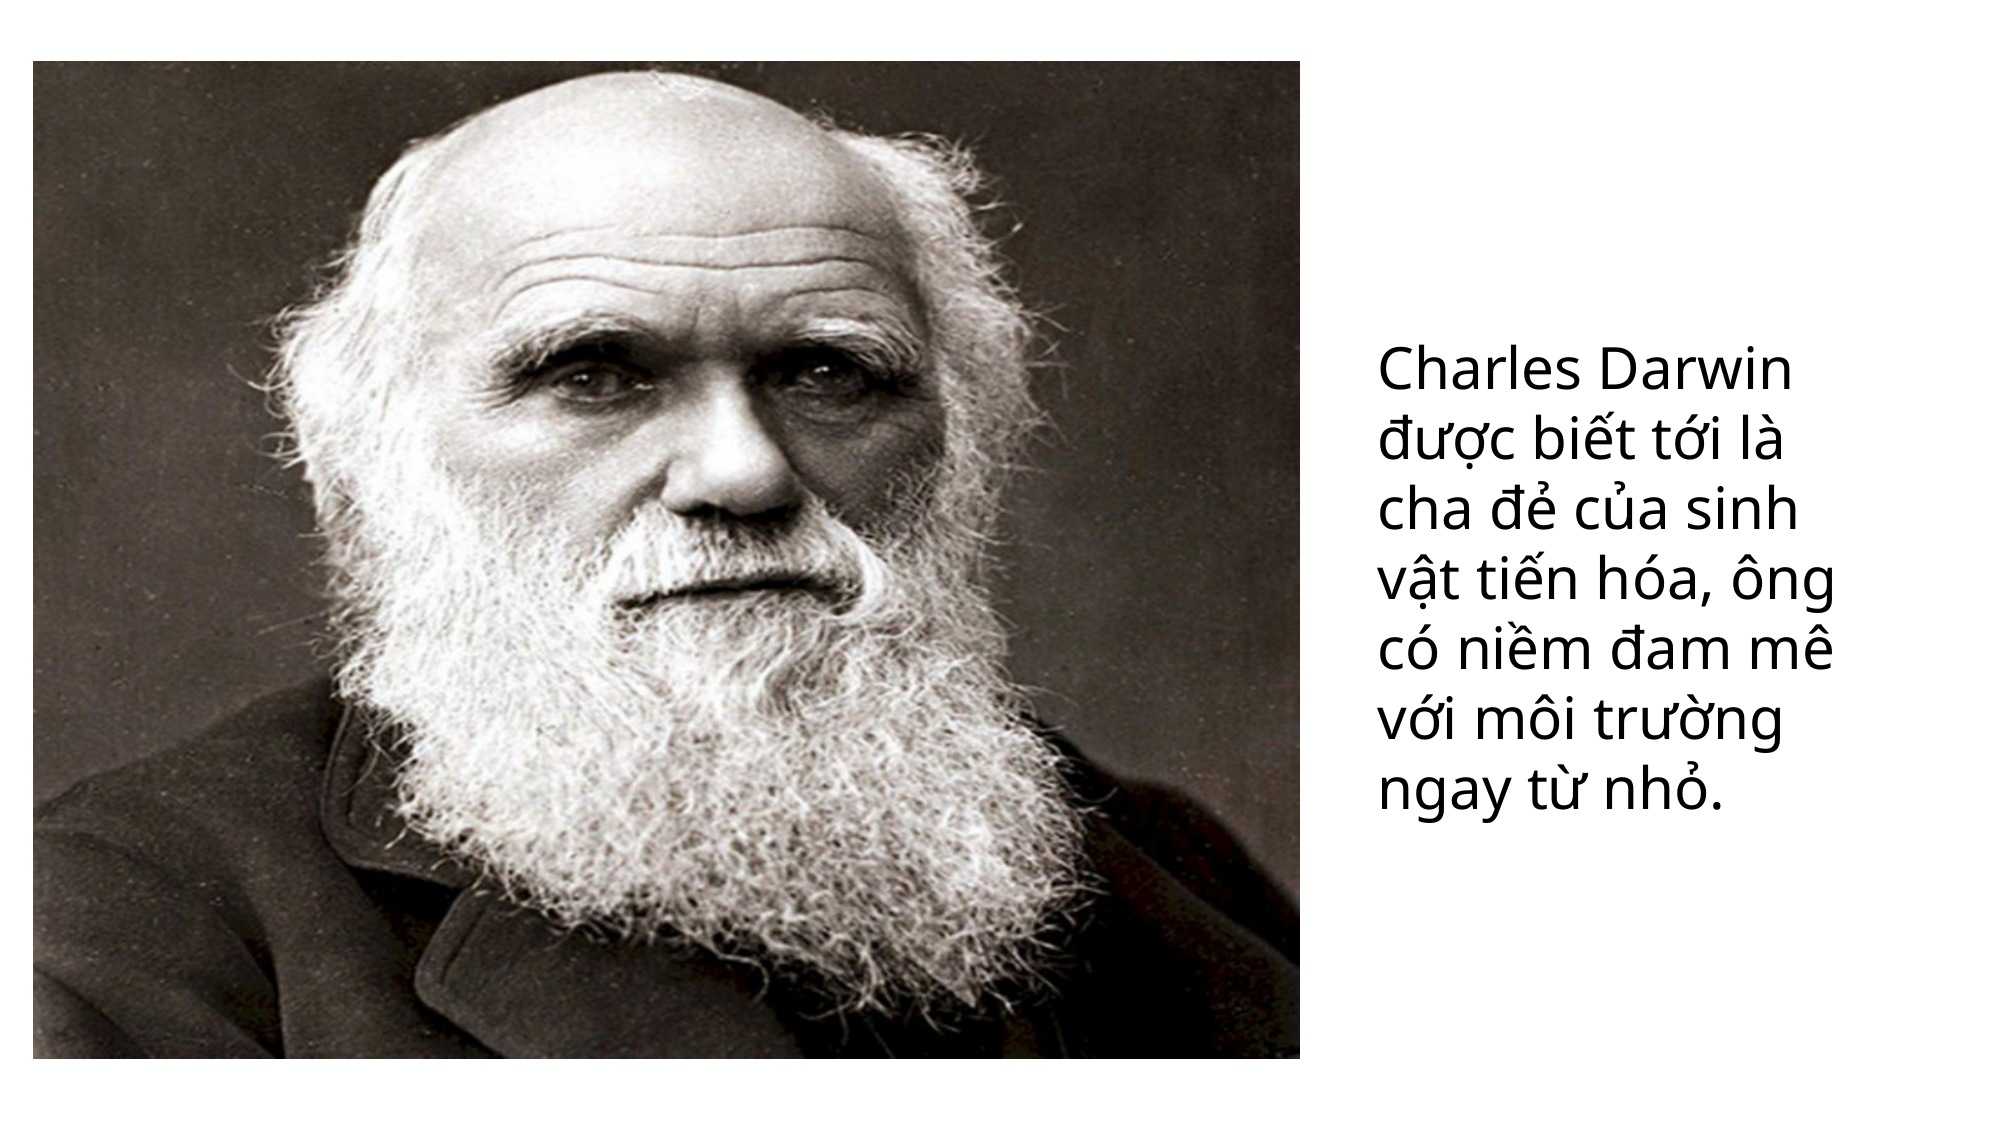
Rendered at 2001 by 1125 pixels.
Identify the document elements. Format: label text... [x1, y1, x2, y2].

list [33, 61, 1300, 1059]
text_box Charles Darwin được biết tới là cha đẻ của sinh vật tiến hóa, ông có niềm đam mê với môi trường ngay từ nhỏ. [1362, 323, 1911, 829]
